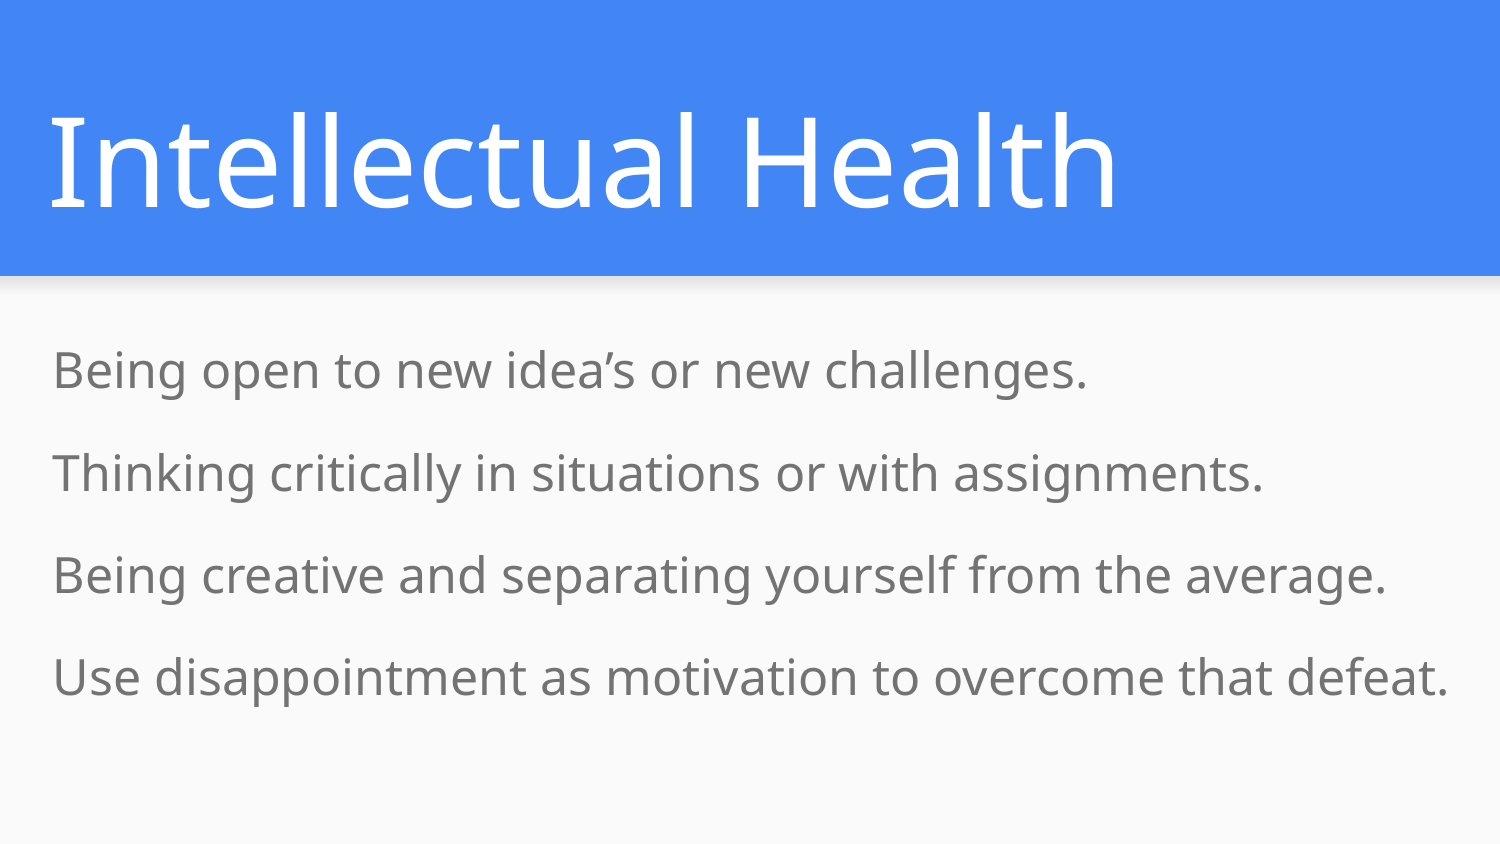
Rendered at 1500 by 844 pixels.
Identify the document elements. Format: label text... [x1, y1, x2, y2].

title Intellectual Health [32, 44, 1450, 248]
list Being open to new idea’s or new challenges. Thinking critically in situations or with assignments. Being creative and separating yourself from the average. Use disappointment as motivation to overcome that defeat. [25, 314, 1479, 806]
